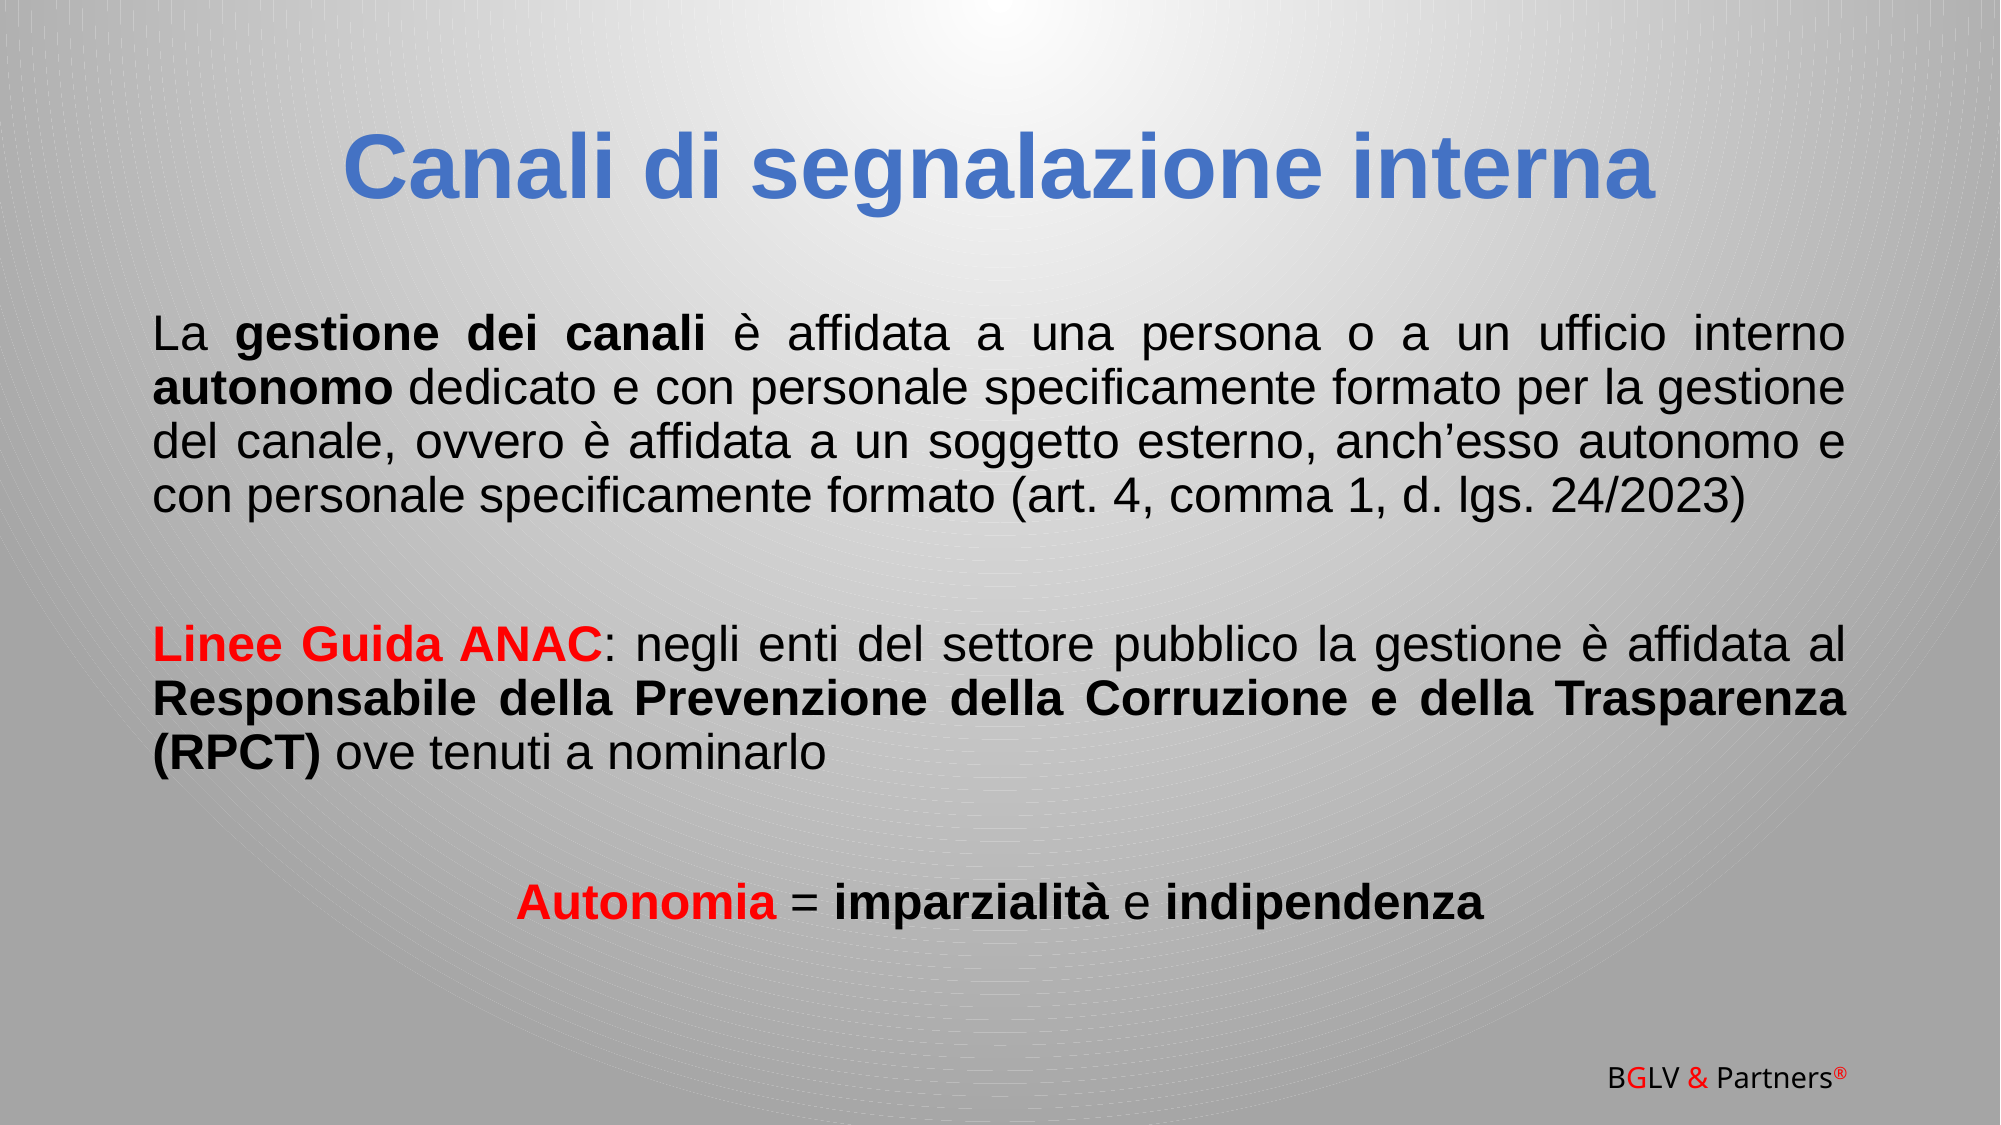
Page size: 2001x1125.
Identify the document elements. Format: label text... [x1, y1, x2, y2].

text_box BGLV & Partners® [137, 1051, 1863, 1102]
title Canali di segnalazione interna [137, 59, 1863, 278]
list La gestione dei canali è affidata a una persona o a un ufficio interno autonomo dedicato e con personale specificamente formato per la gestione del canale, ovvero è affidata a un soggetto esterno, anch’esso autonomo e con personale specificamente formato (art. 4, comma 1, d. lgs. 24/2023) Linee Guida ANAC: negli enti del settore pubblico la gestione è affidata al Responsabile della Prevenzione della Corruzione e della Trasparenza (RPCT) ove tenuti a nominarlo Autonomia = imparzialità e indipendenza [137, 299, 1863, 1014]
